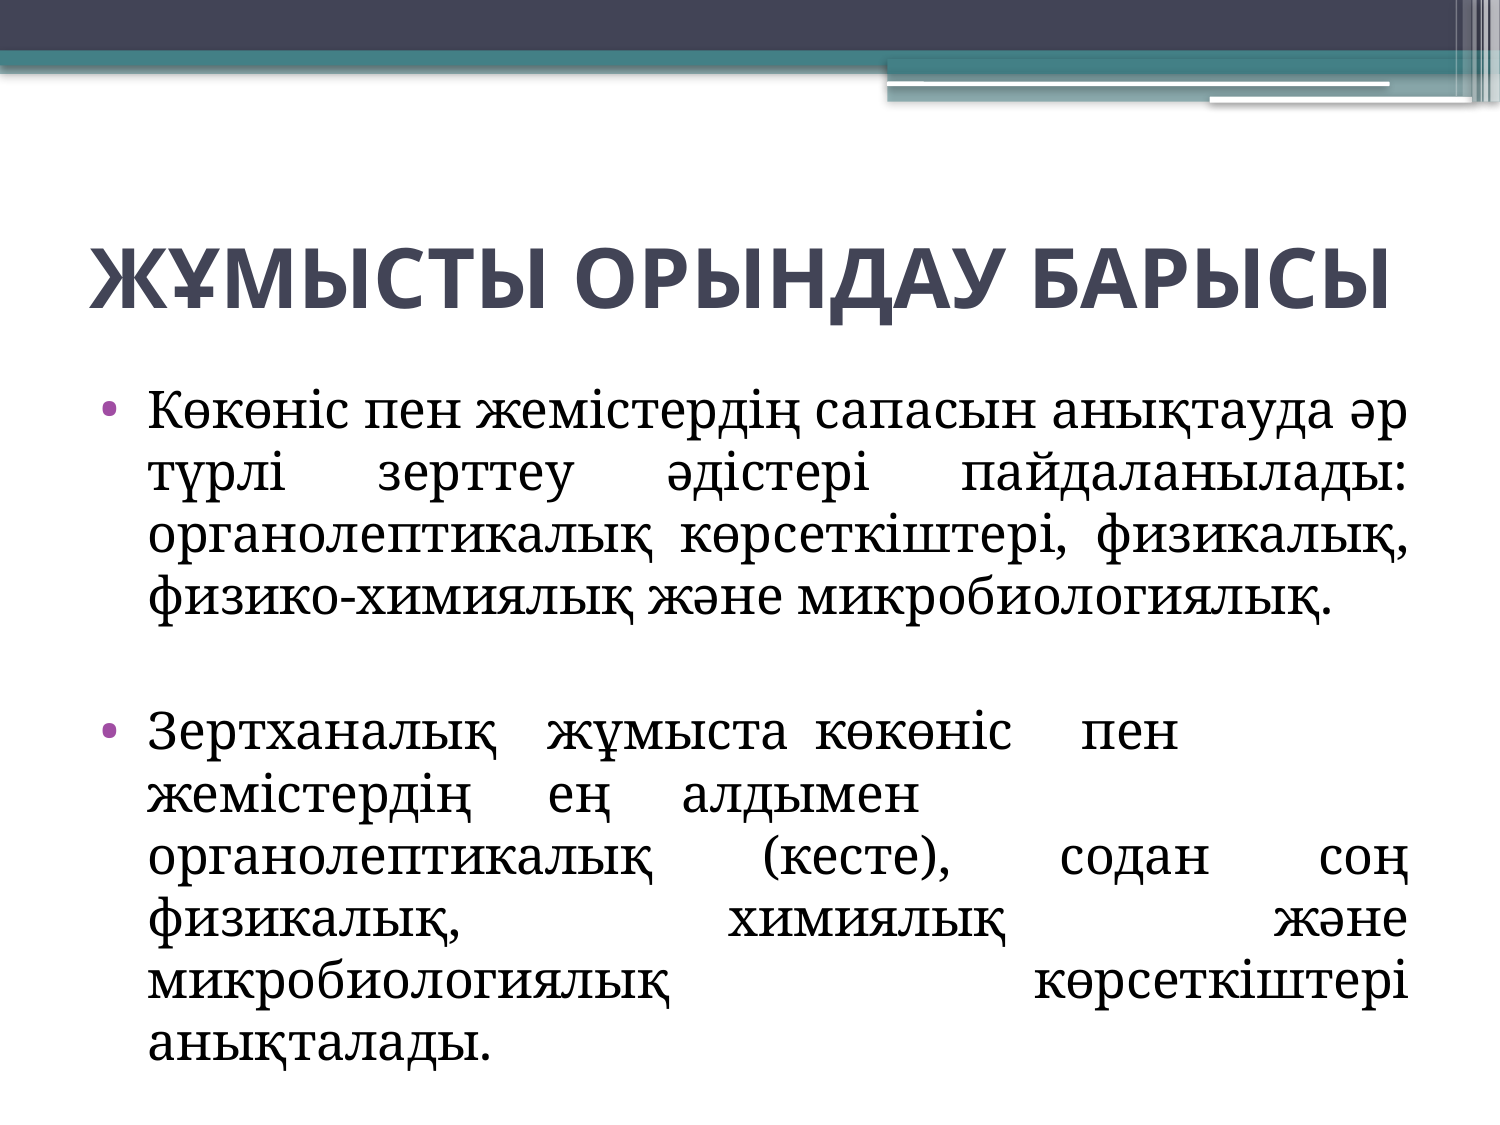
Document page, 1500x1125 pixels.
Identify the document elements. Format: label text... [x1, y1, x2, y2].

list Көкөніс пен жемістердің сапасын анықтауда әр түрлі зерттеу әдістері пайдаланылады: органолептикалық көрсеткіштері, физикалық, физико-химиялық және микробиологиялық. Зертханалық жұмыста көкөніс пен жемістердің ең алдымен органолептикалық (кесте), содан соң физикалық, химиялық және микробиологиялық көрсеткіштері анықталады. [75, 368, 1425, 1079]
title ЖҰМЫСТЫ ОРЫНДАУ БАРЫСЫ [75, 187, 1425, 363]
